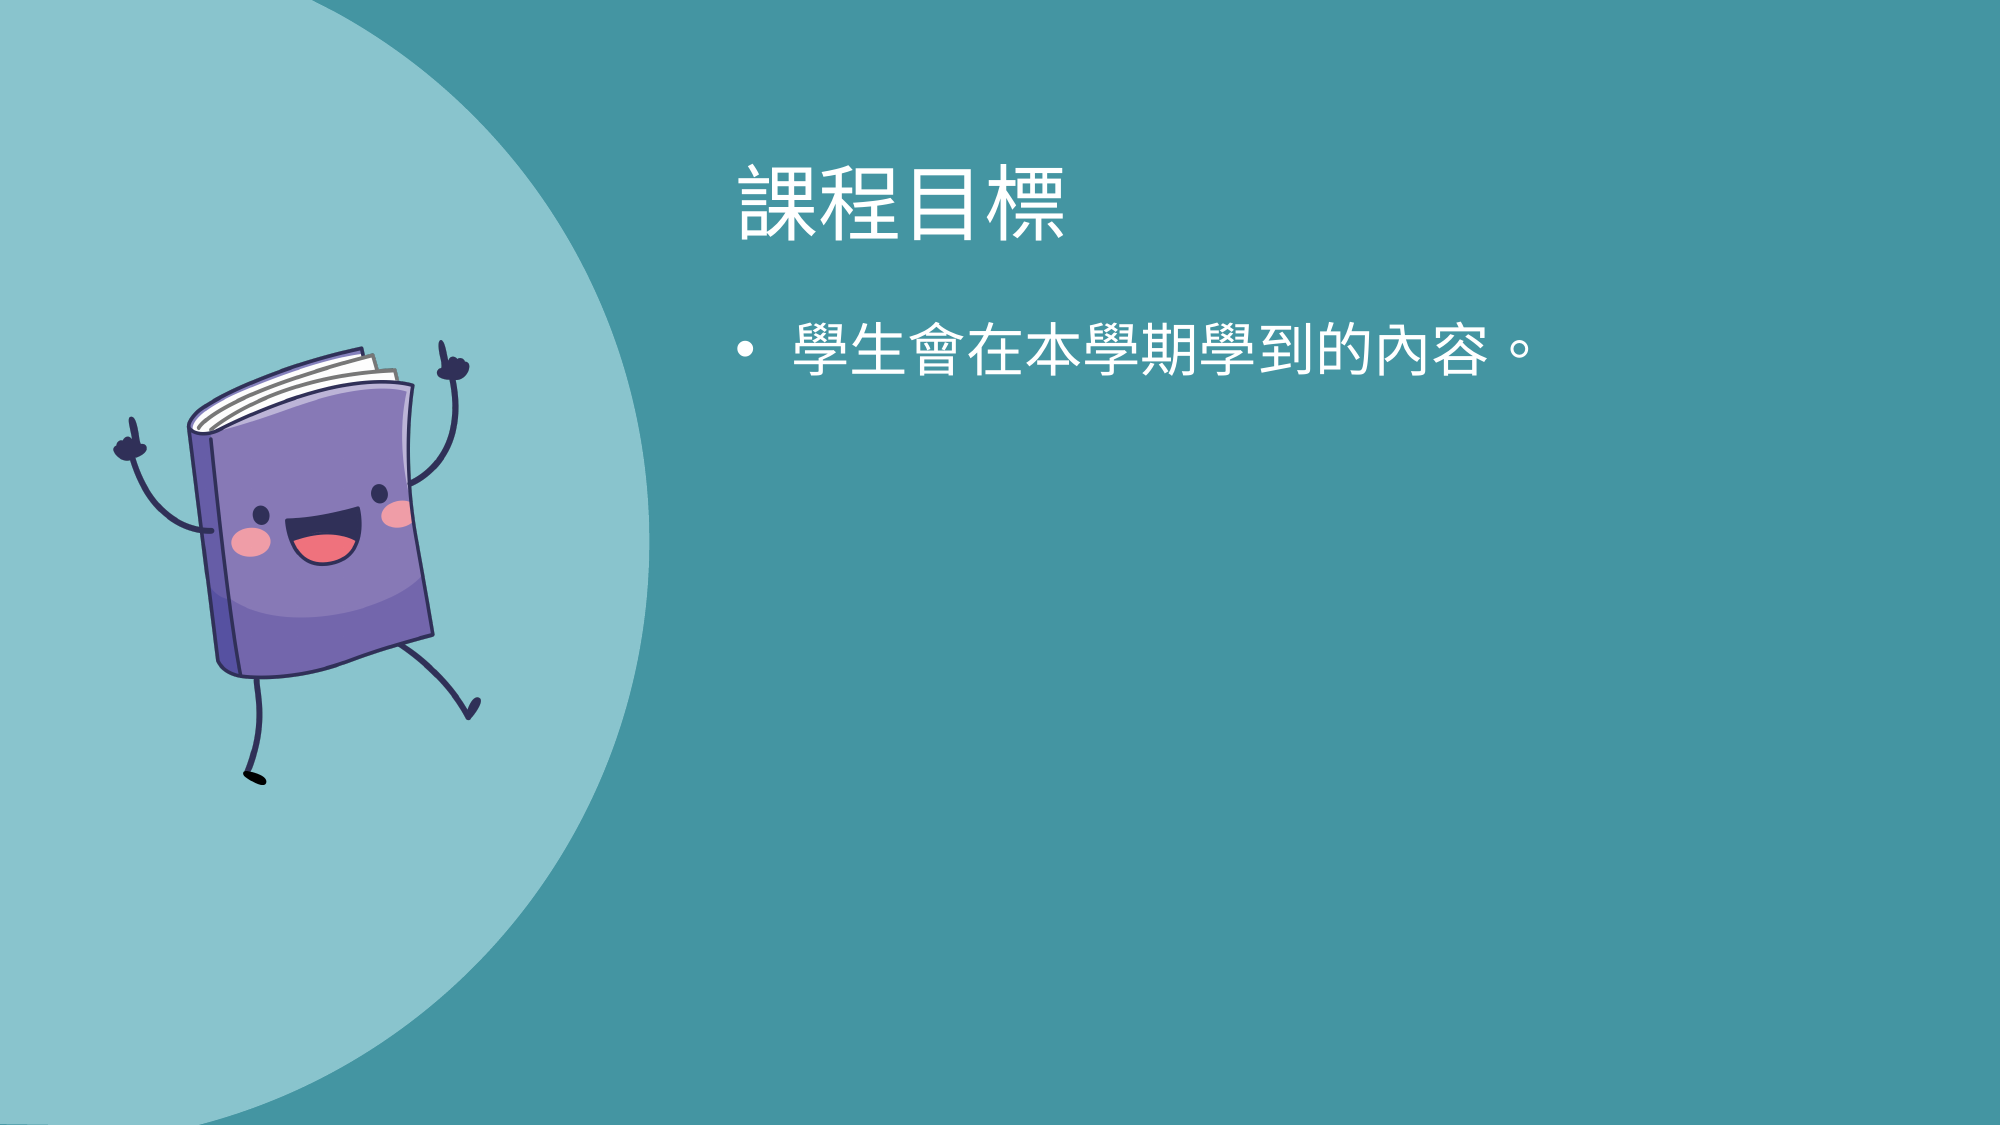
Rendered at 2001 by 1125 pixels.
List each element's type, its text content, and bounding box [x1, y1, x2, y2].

title 課程目標 [720, 155, 1845, 263]
text_box [0, 0, 651, 1125]
list 學生會在本學期學到的內容。 [720, 317, 1830, 1012]
picture [112, 340, 481, 785]
